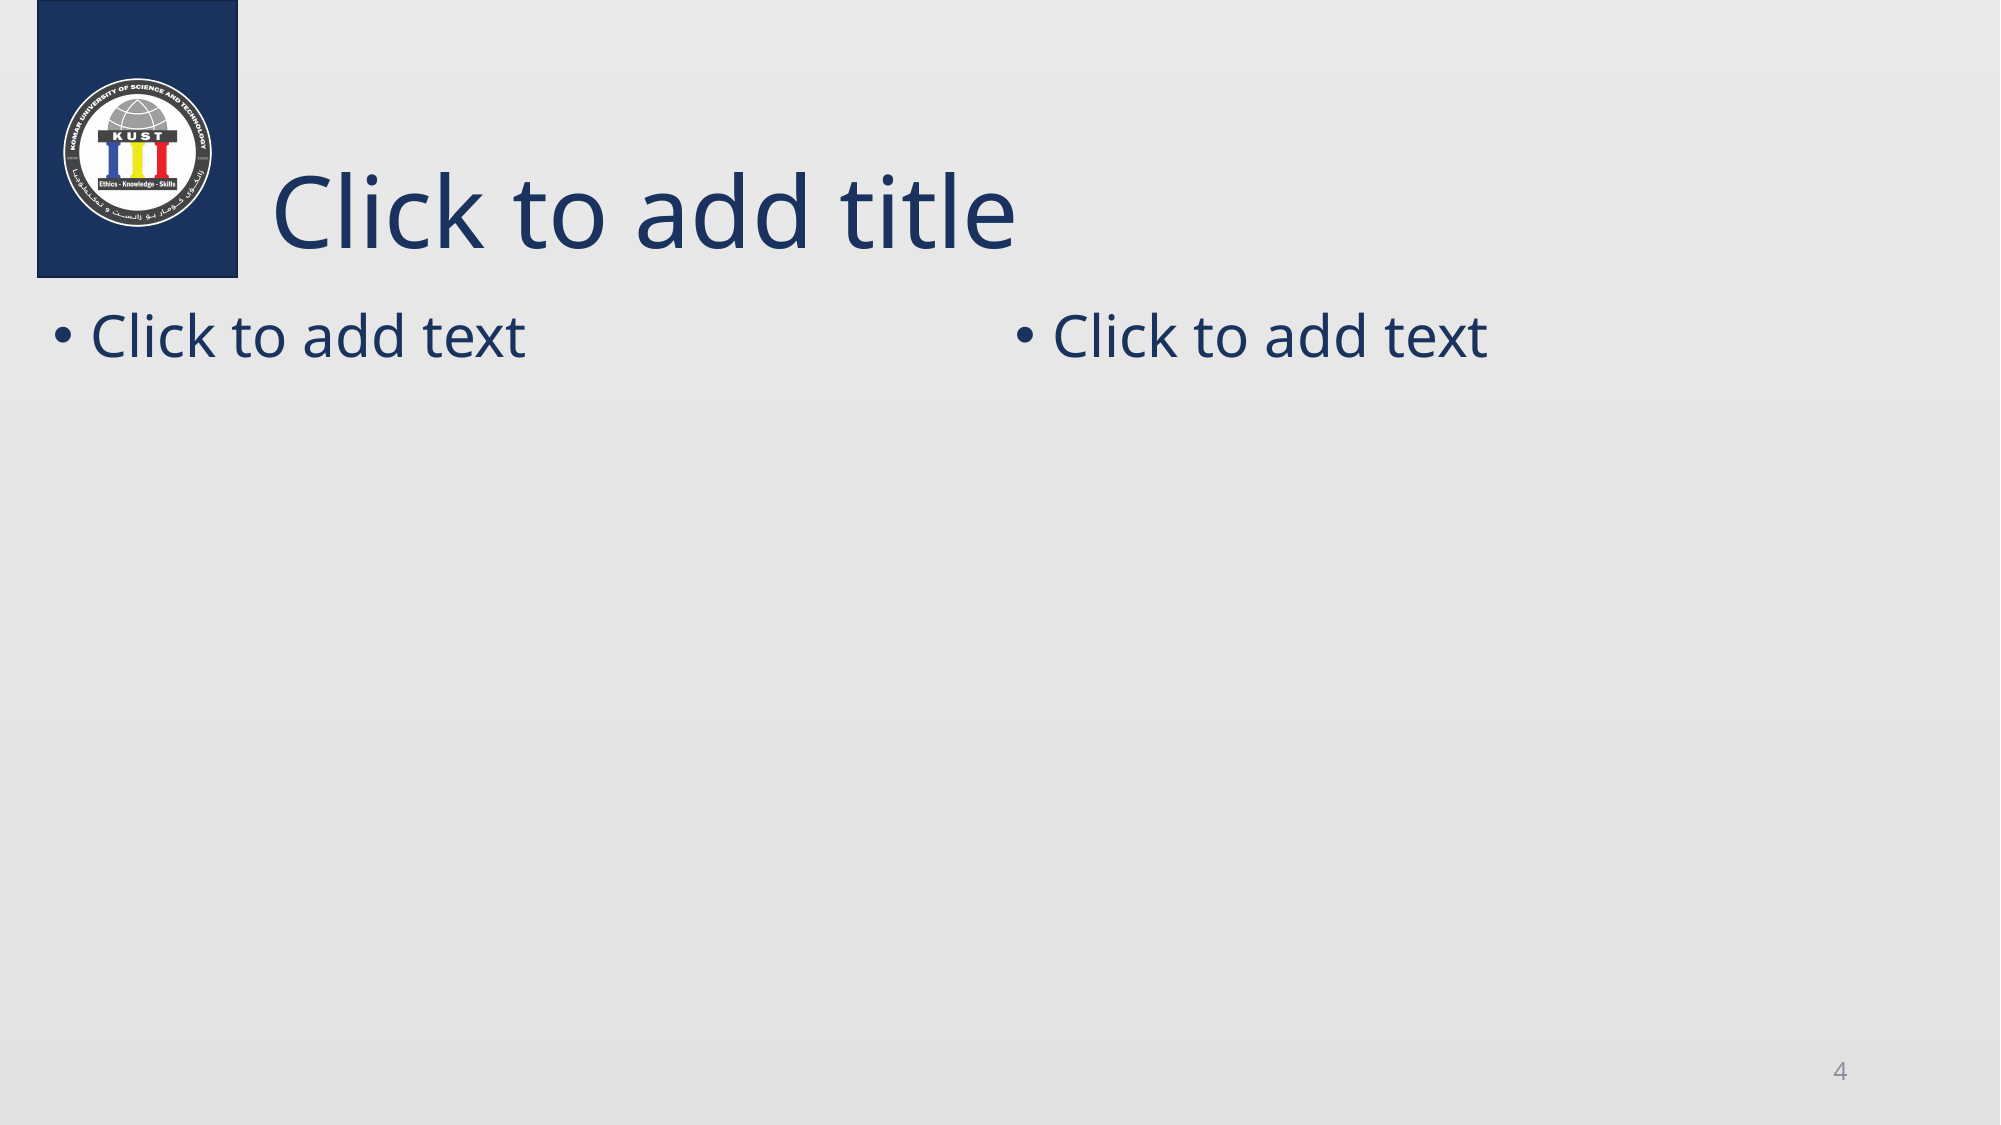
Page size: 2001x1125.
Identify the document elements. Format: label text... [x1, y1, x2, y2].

list Click to add text [999, 299, 1863, 1014]
list Click to add text [37, 299, 961, 1014]
slide_number 4 [1412, 1042, 1863, 1103]
title Click to add title [255, 59, 1863, 278]
picture [44, 59, 231, 246]
